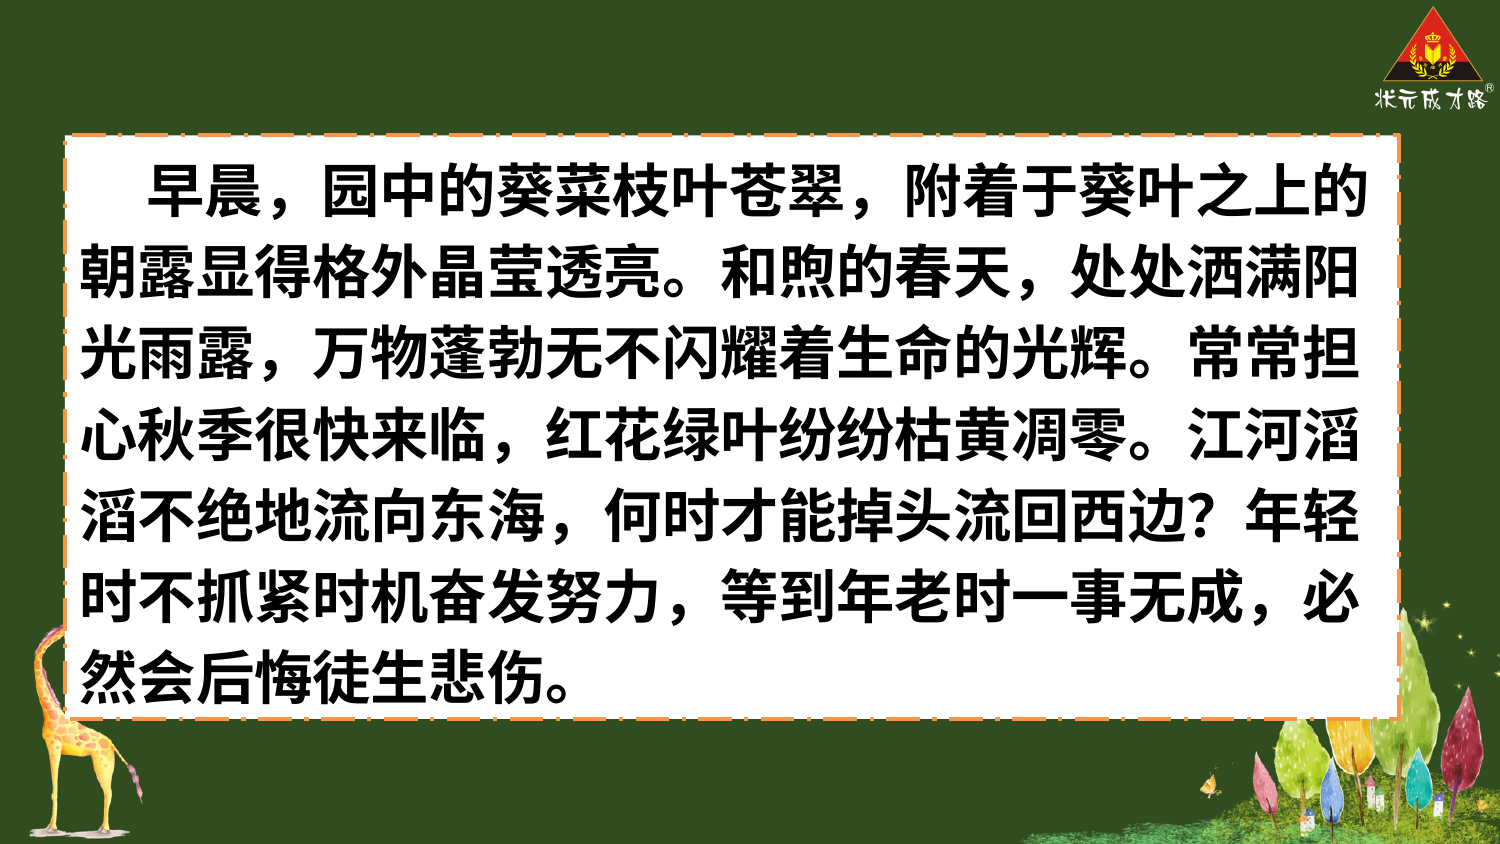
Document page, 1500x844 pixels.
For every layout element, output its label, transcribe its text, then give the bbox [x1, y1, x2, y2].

text_box 早晨，园中的葵菜枝叶苍翠，附着于葵叶之上的朝露显得格外晶莹透亮。和煦的春天，处处洒满阳光雨露，万物蓬勃无不闪耀着生命的光辉。常常担心秋季很快来临，红花绿叶纷纷枯黄凋零。江河滔滔不绝地流向东海，何时才能掉头流回西边？年轻时不抓紧时机奋发努力，等到年老时一事无成，必然会后悔徒生悲伤。 [63, 133, 1401, 721]
picture [0, 0, 1500, 844]
